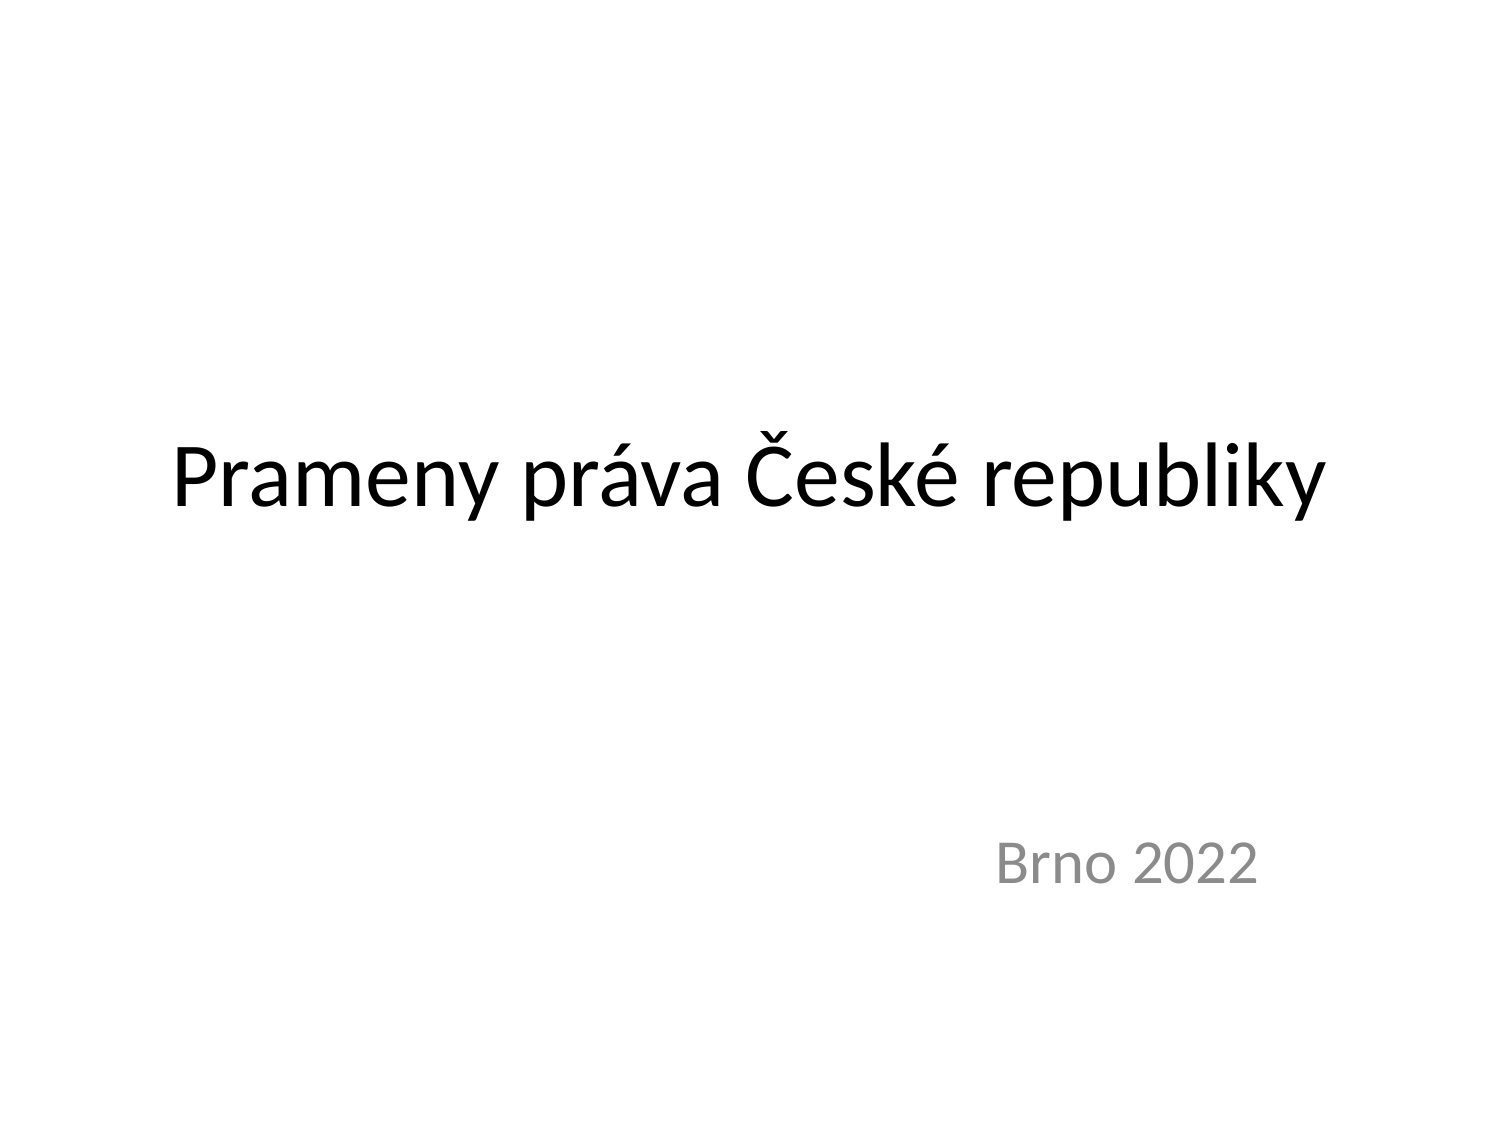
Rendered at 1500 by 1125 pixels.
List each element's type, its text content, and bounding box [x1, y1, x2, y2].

title Prameny práva České republiky [112, 349, 1388, 591]
subtitle Brno 2022 [225, 637, 1275, 925]
